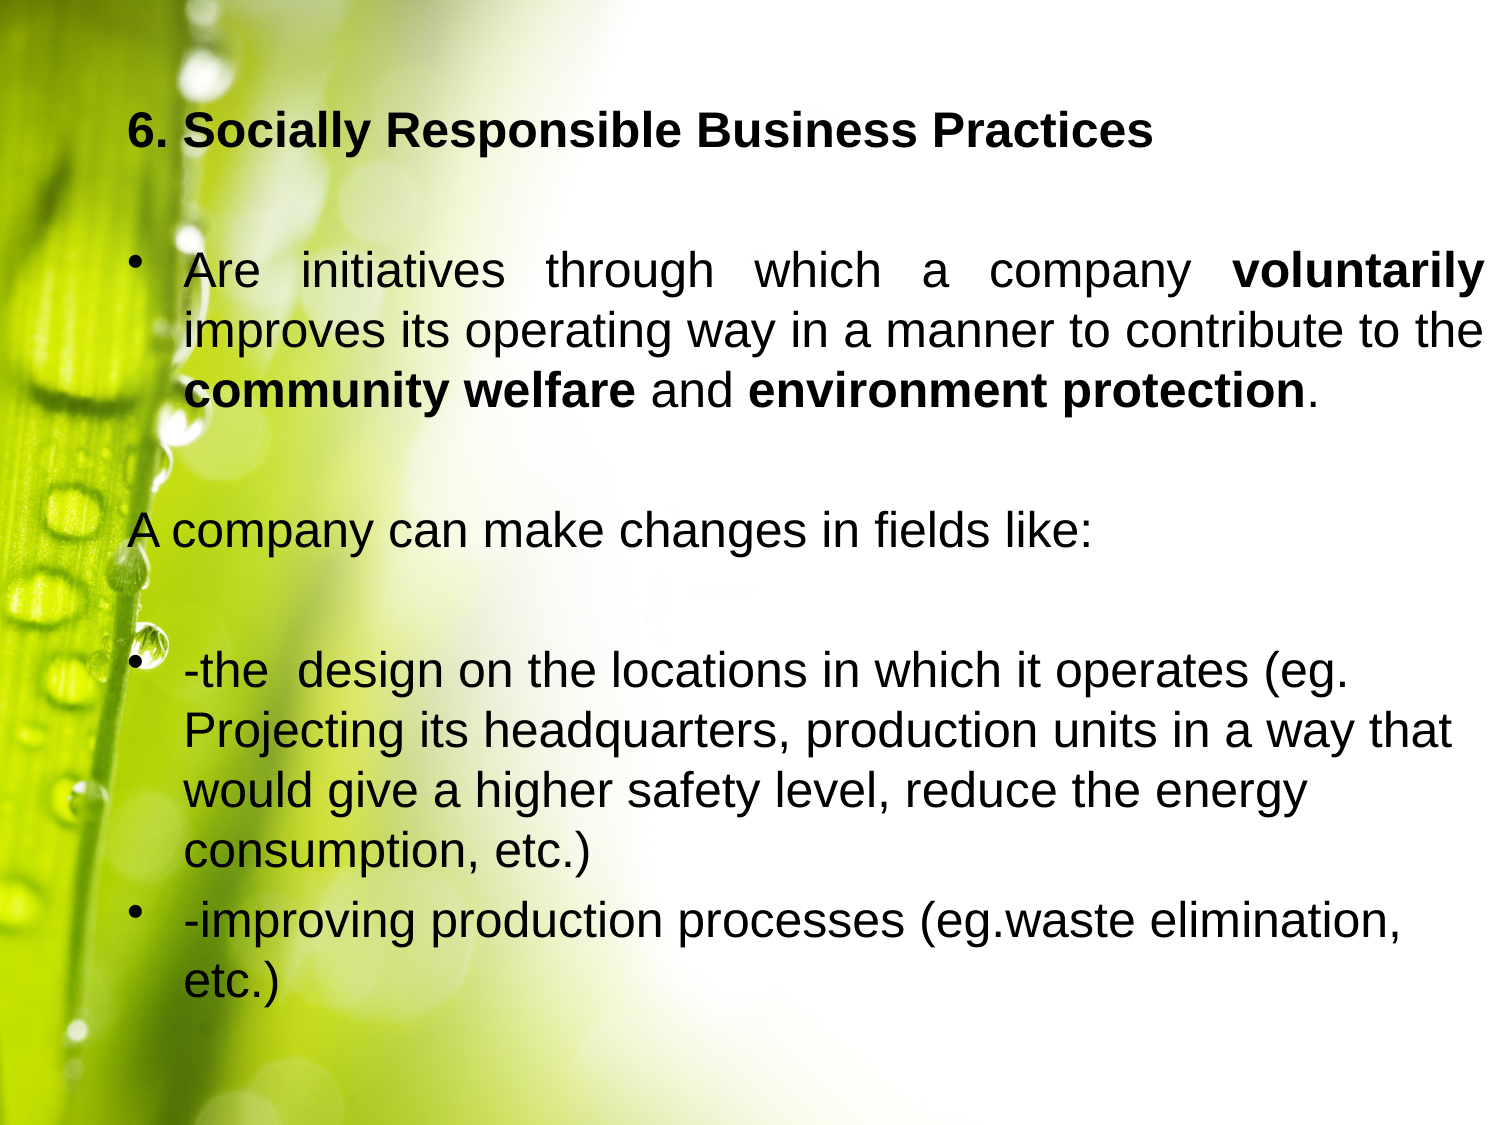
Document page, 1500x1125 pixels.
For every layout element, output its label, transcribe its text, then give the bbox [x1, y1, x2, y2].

picture [0, 0, 1155, 1125]
list 6. Socially Responsible Business Practices Are initiatives through which a company voluntarily improves its operating way in a manner to contribute to the community welfare and environment protection. A company can make changes in fields like: -the design on the locations in which it operates (eg. Projecting its headquarters, production units in a way that would give a higher safety level, reduce the energy consumption, etc.) -improving production processes (eg.waste elimination, etc.) [112, 90, 1500, 1059]
